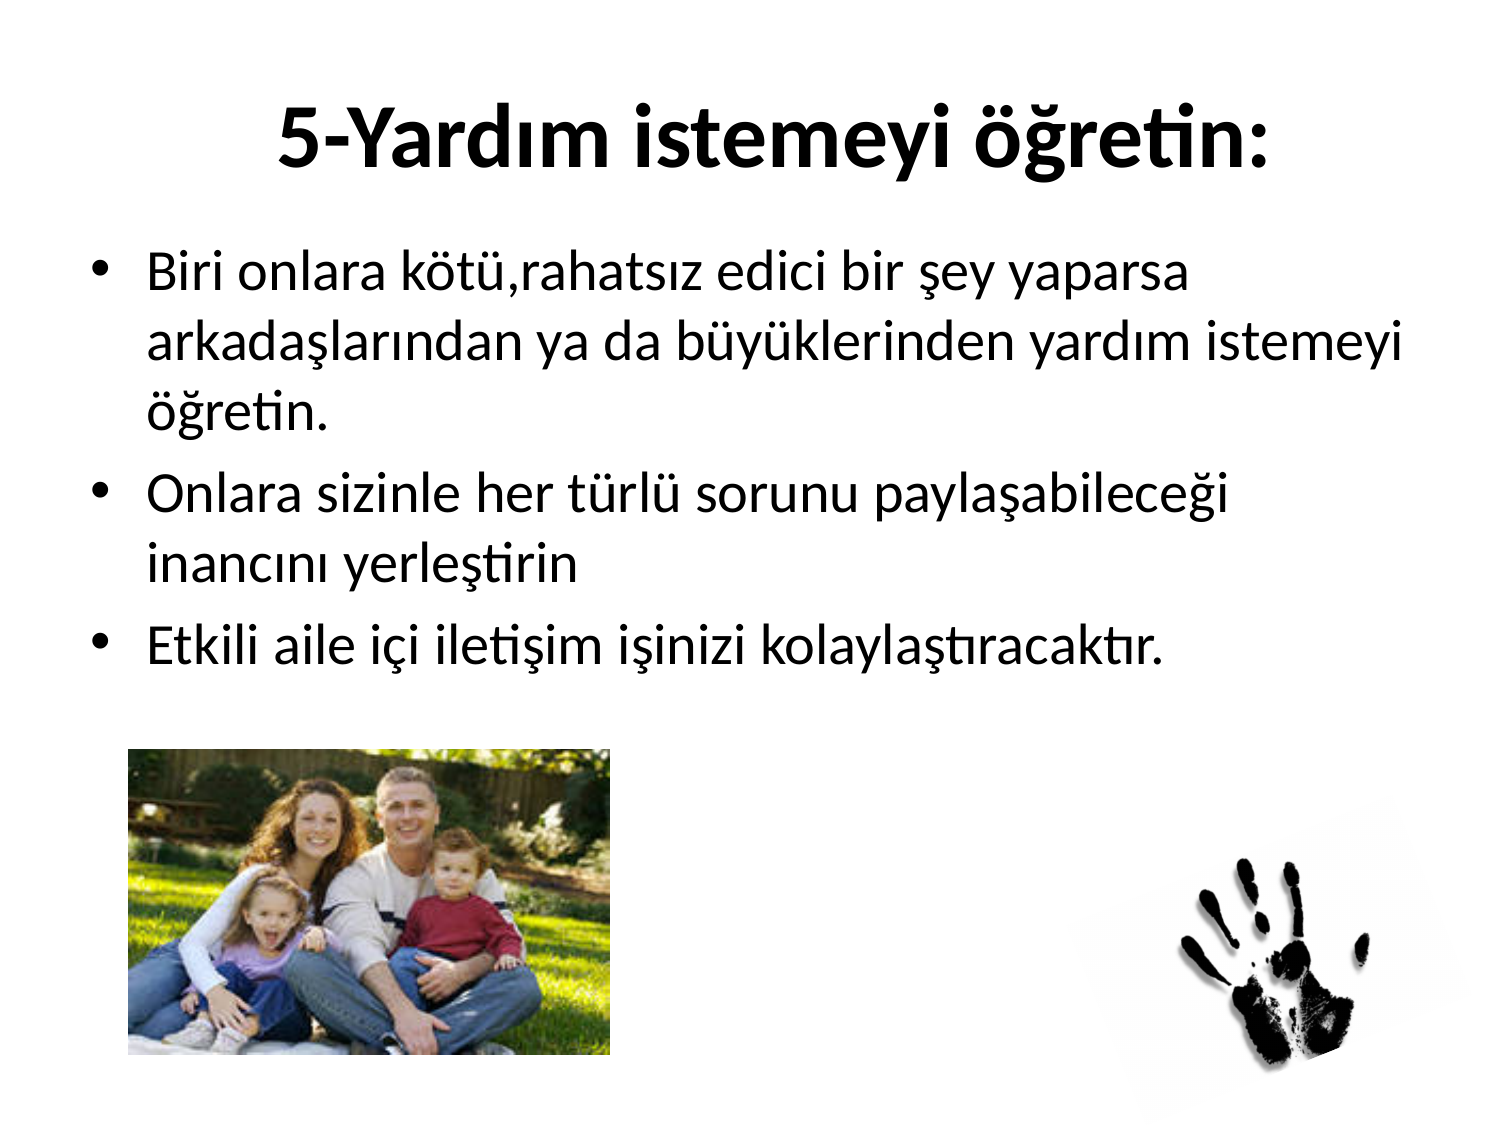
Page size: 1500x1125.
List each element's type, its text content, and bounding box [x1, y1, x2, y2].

list Biri onlara kötü,rahatsız edici bir şey yaparsa arkadaşlarından ya da büyüklerinden yardım istemeyi öğretin. Onlara sizinle her türlü sorunu paylaşabileceği inancını yerleştirin Etkili aile içi iletişim işinizi kolaylaştıracaktır. [75, 224, 1425, 825]
picture [128, 749, 610, 1055]
title 5-Yardım istemeyi öğretin: [99, 37, 1450, 225]
picture [1067, 795, 1472, 1125]
